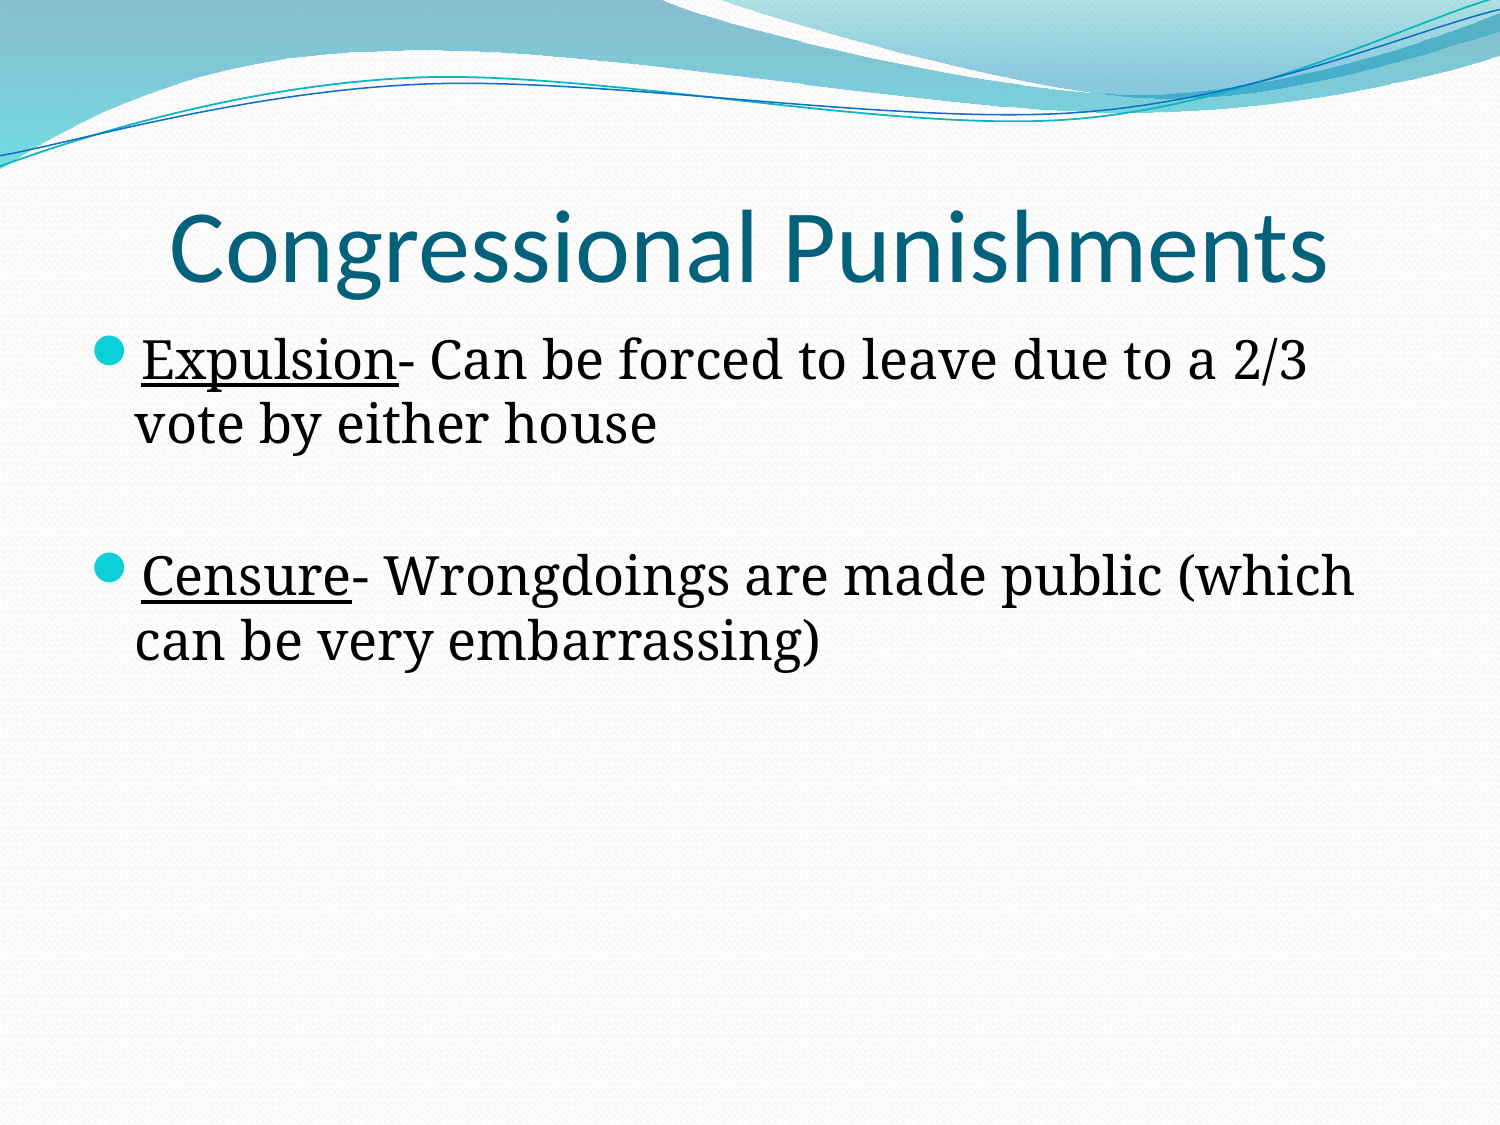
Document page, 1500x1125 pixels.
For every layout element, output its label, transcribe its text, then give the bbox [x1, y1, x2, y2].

list Expulsion- Can be forced to leave due to a 2/3 vote by either house Censure- Wrongdoings are made public (which can be very embarrassing) [74, 317, 1426, 1038]
title Congressional Punishments [74, 115, 1426, 304]
